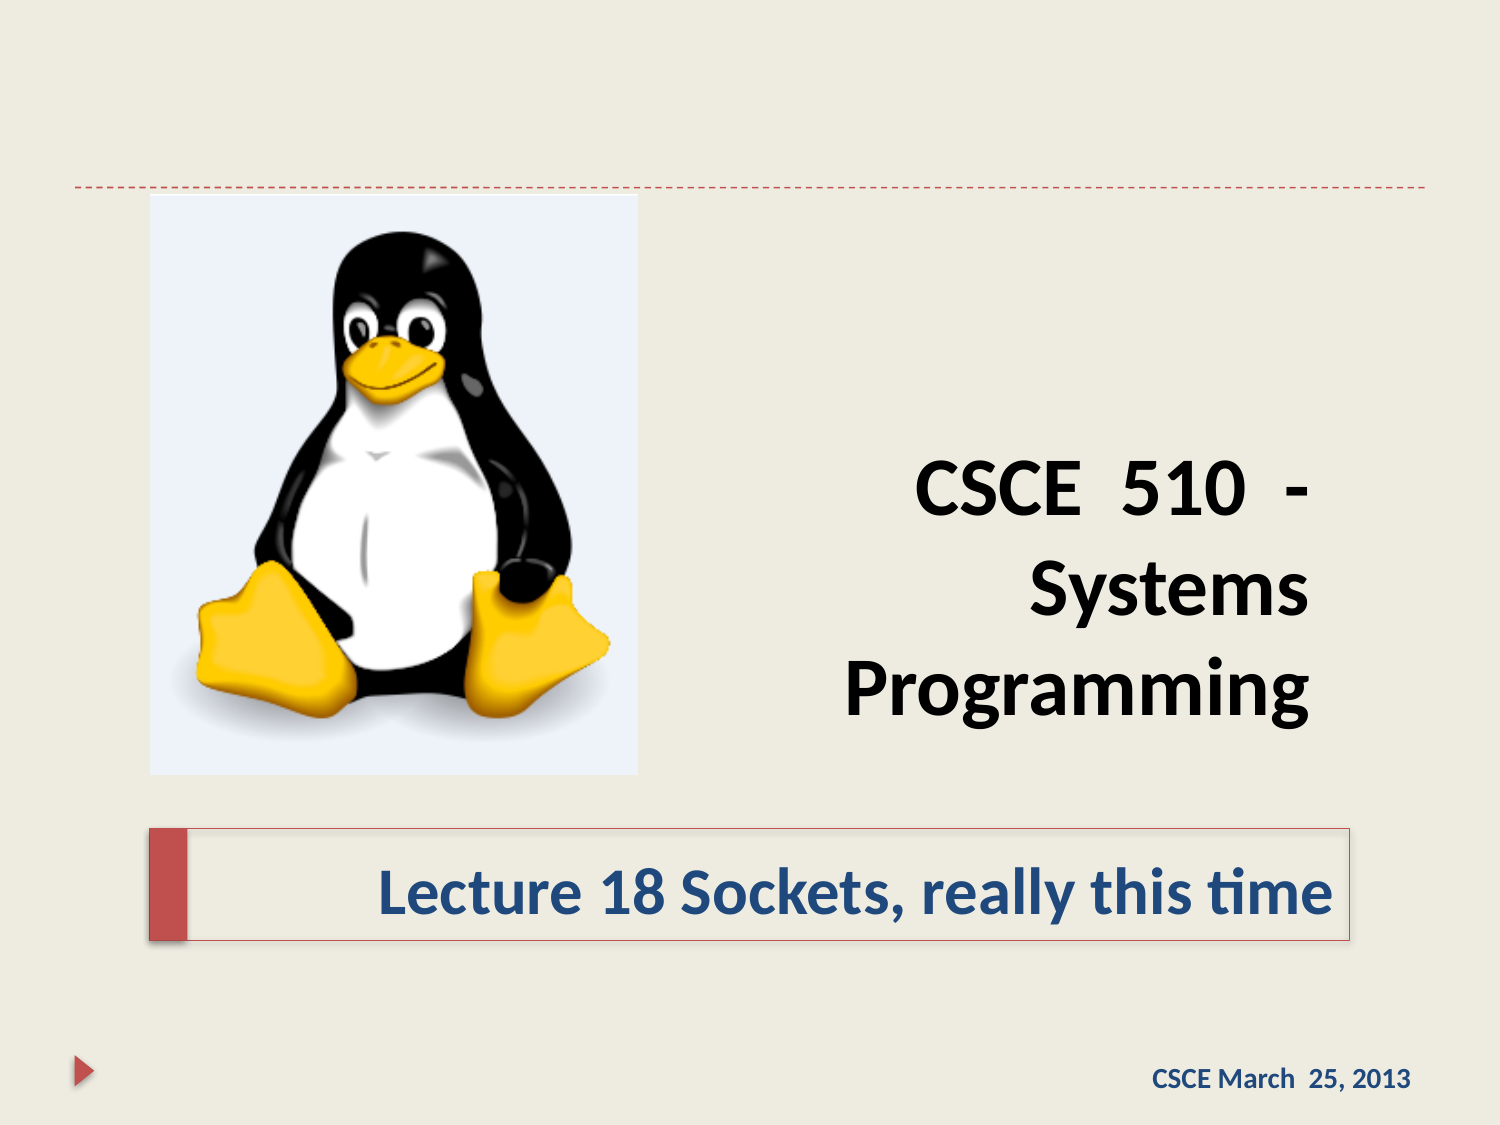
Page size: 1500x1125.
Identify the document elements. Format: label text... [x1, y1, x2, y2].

subtitle Lecture 18 Sockets, really this time [174, 840, 1350, 929]
picture [149, 194, 638, 776]
title CSCE 510 - Systems Programming [637, 425, 1325, 800]
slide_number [1137, 1052, 1500, 1113]
